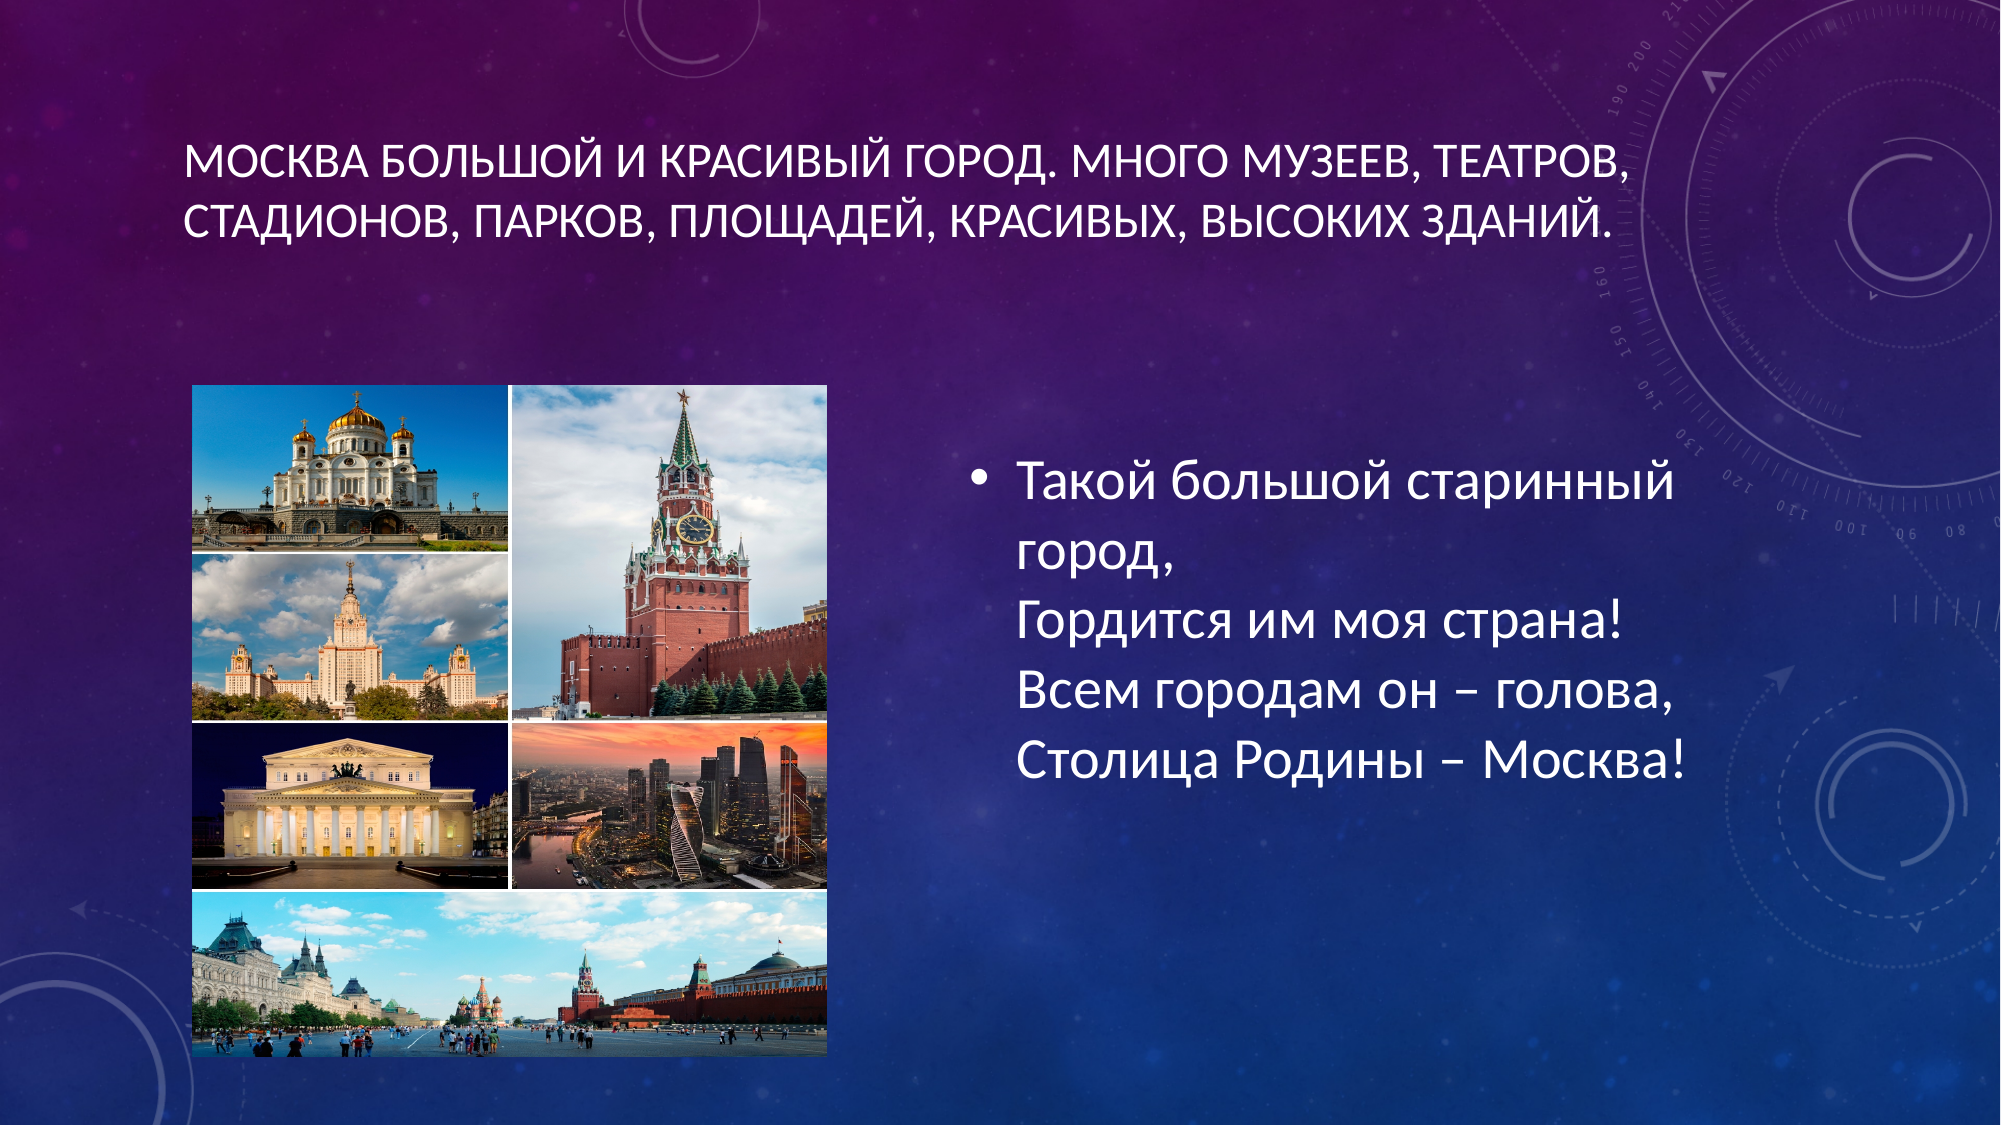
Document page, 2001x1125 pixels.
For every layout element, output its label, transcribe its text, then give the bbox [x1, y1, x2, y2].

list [191, 385, 828, 1058]
picture [0, 0, 2001, 1125]
list Такой большой старинный город, Гордится им моя страна! Всем городам он – голова, Столица Родины – Москва! [955, 351, 1775, 950]
title Москва большой и красивый город. Много музеев, театров, стадионов, парков, площадей, красивых, высоких зданий. [169, 68, 1831, 307]
